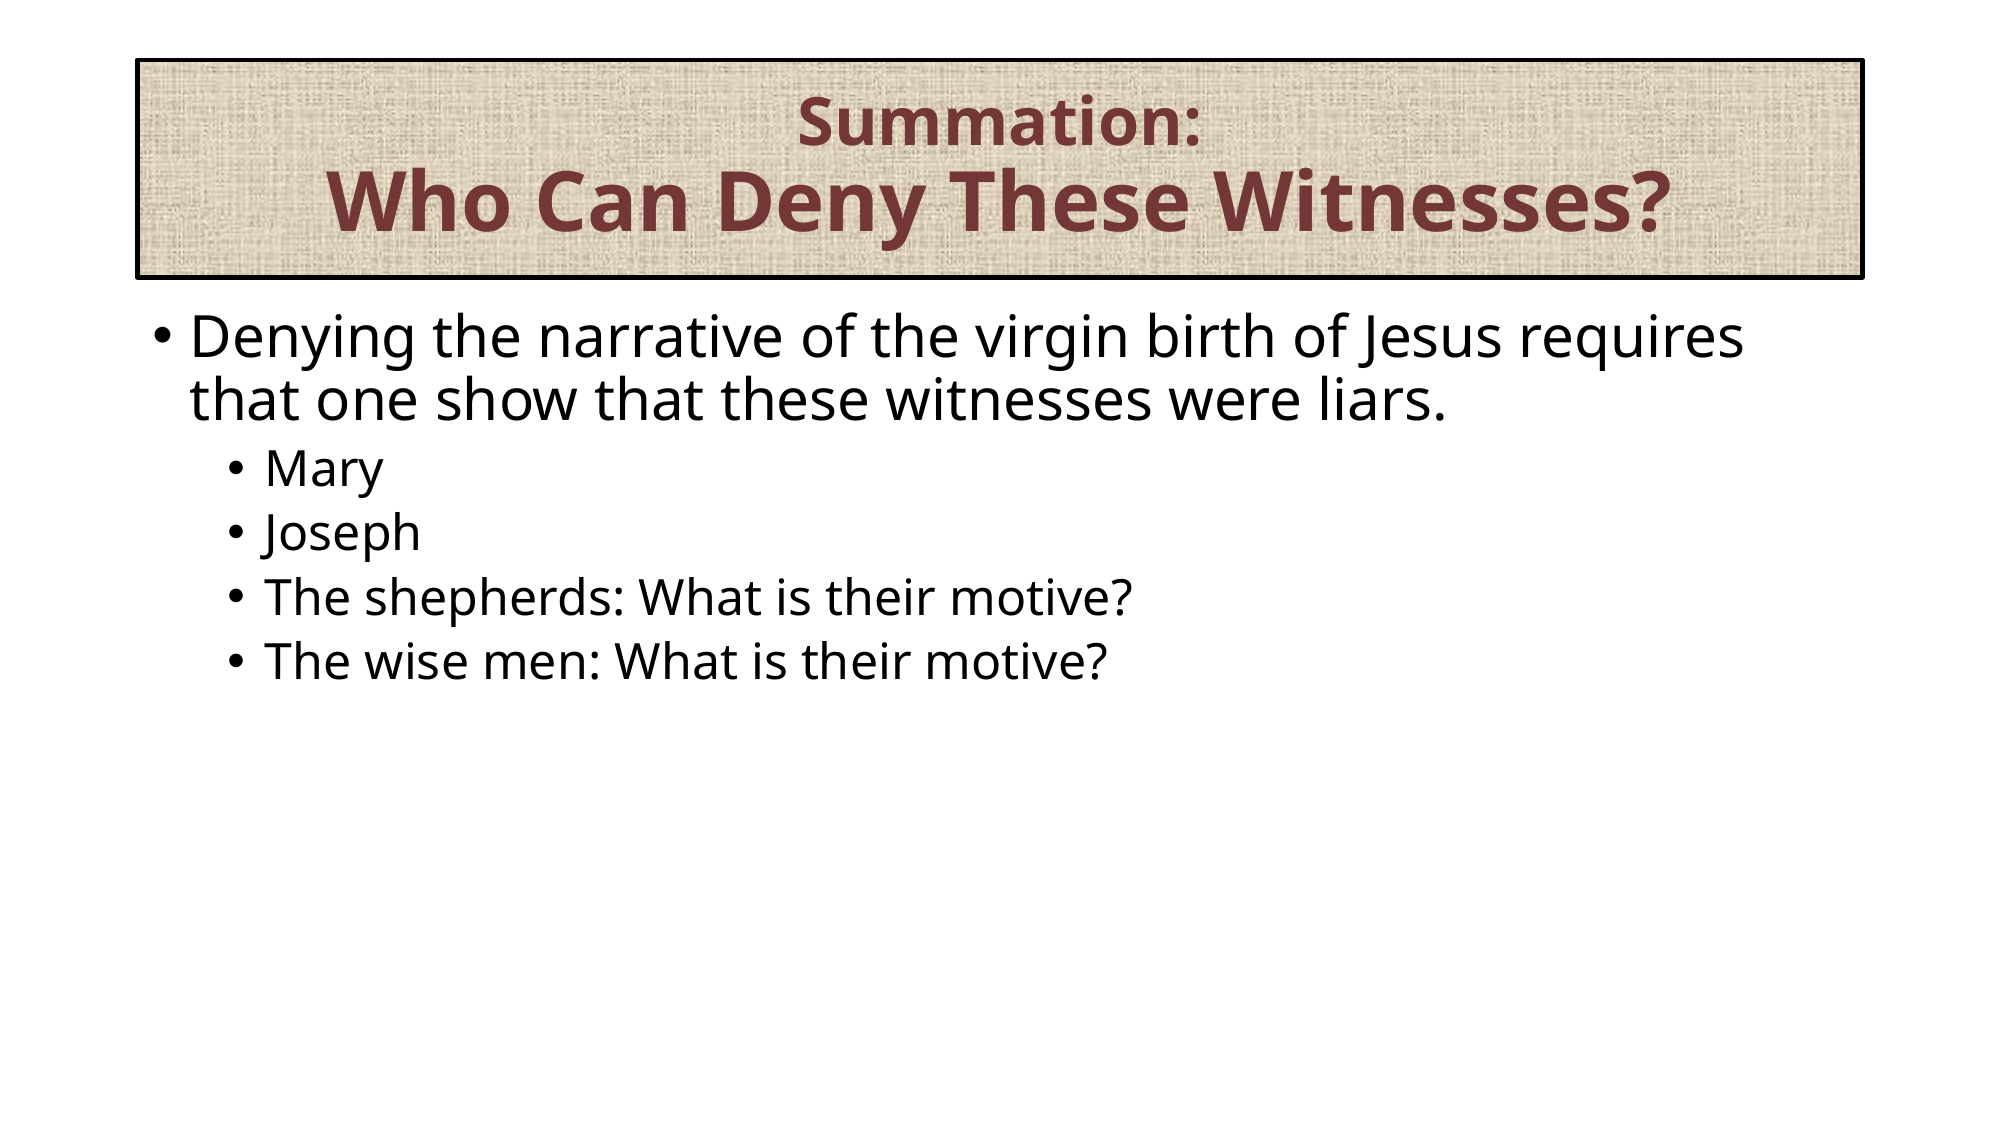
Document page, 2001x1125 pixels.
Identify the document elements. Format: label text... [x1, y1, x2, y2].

list Denying the narrative of the virgin birth of Jesus requires that one show that these witnesses were liars. Mary Joseph The shepherds: What is their motive? The wise men: What is their motive? [137, 299, 1863, 1014]
title Summation: Who Can Deny These Witnesses? [135, 58, 1865, 280]
